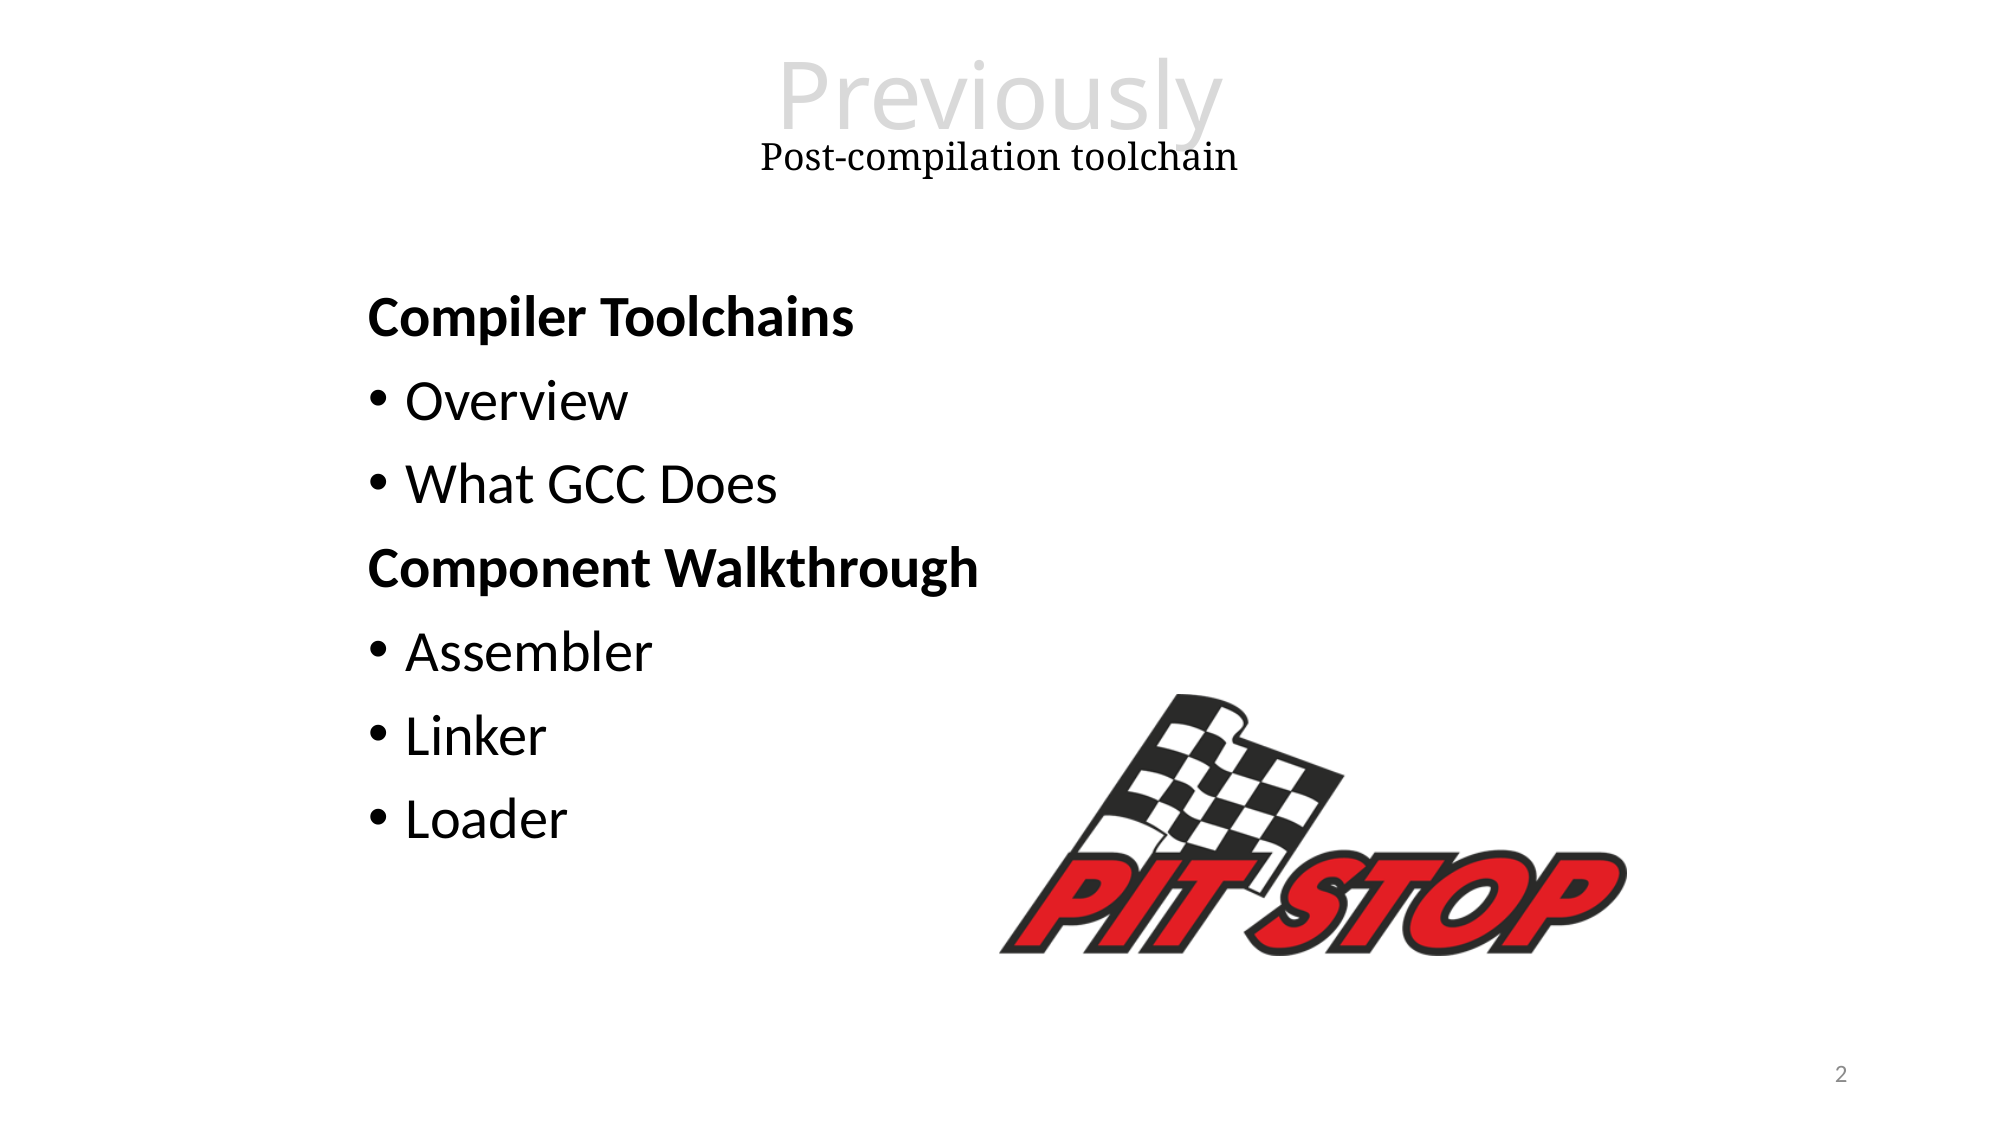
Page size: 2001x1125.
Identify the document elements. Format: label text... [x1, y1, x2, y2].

list Compiler Toolchains Overview What GCC Does Component Walkthrough Assembler Linker Loader [353, 278, 1647, 993]
picture [999, 694, 1627, 956]
slide_number 2 [1412, 1042, 1863, 1103]
title Previously Post-compilation toolchain [353, 13, 1647, 231]
